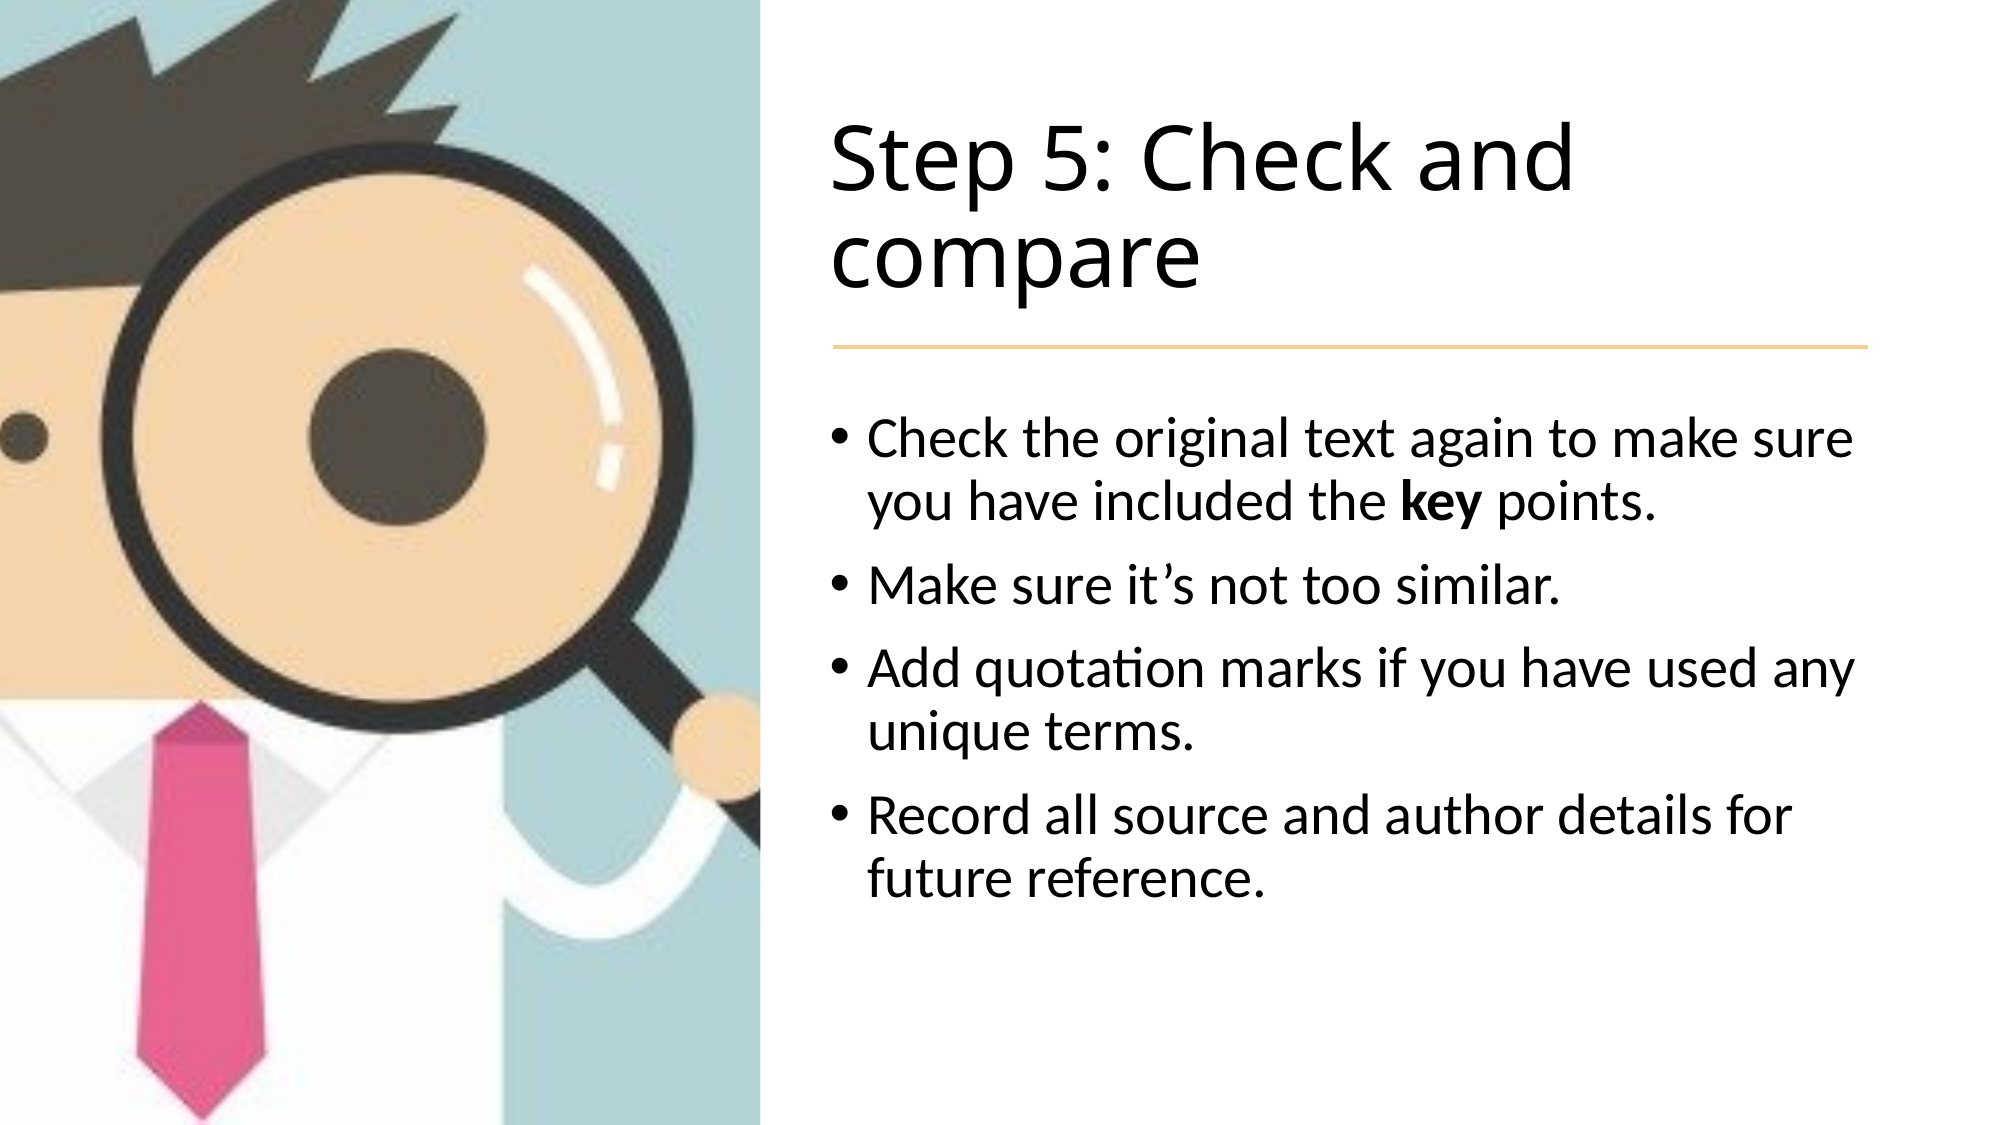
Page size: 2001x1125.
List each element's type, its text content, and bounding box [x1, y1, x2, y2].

list Check the original text again to make sure you have included the key points. Make sure it’s not too similar. Add quotation marks if you have used any unique terms. Record all source and author details for future reference. [814, 399, 1895, 1021]
picture [0, 0, 761, 1125]
title Step 5: Check and compare [814, 103, 1895, 315]
